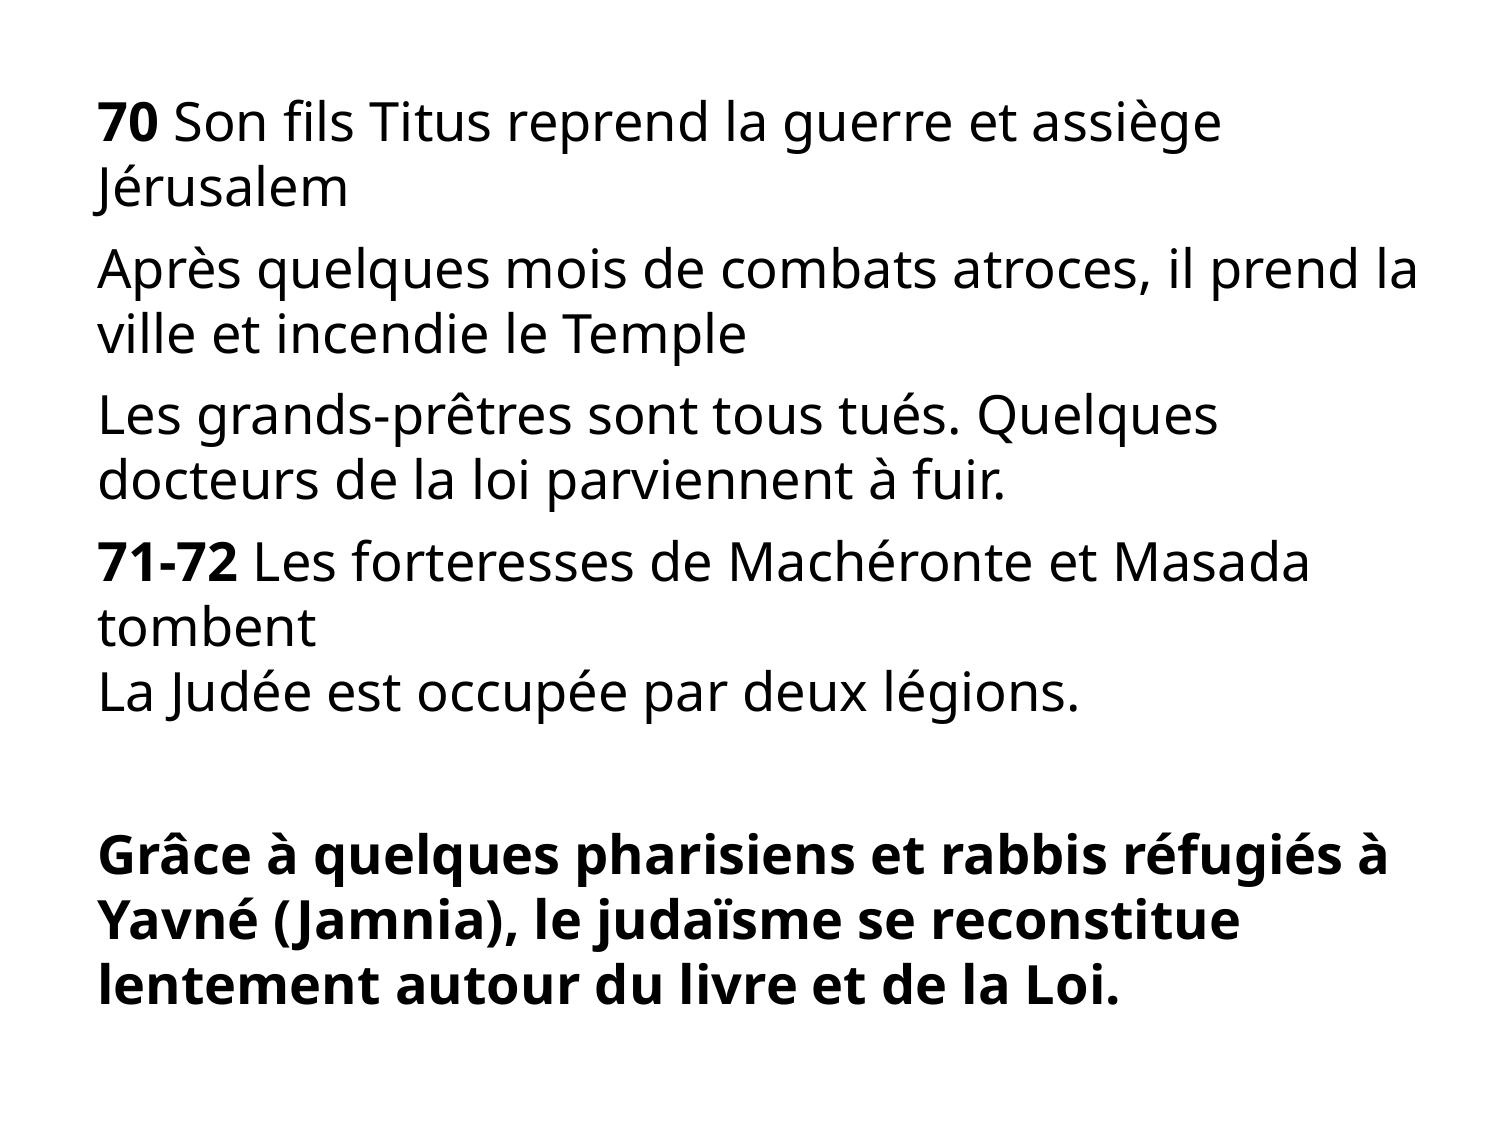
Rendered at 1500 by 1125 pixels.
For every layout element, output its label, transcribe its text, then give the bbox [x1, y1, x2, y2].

text_box 70 Son fils Titus reprend la guerre et assiège Jérusalem Après quelques mois de combats atroces, il prend la ville et incendie le Temple Les grands-prêtres sont tous tués. Quelques docteurs de la loi parviennent à fuir. 71-72 Les forteresses de Machéronte et Masada tombent La Judée est occupée par deux légions. Grâce à quelques pharisiens et rabbis réfugiés à Yavné (Jamnia), le judaïsme se reconstitue lentement autour du livre et de la Loi. [82, 80, 1453, 1023]
